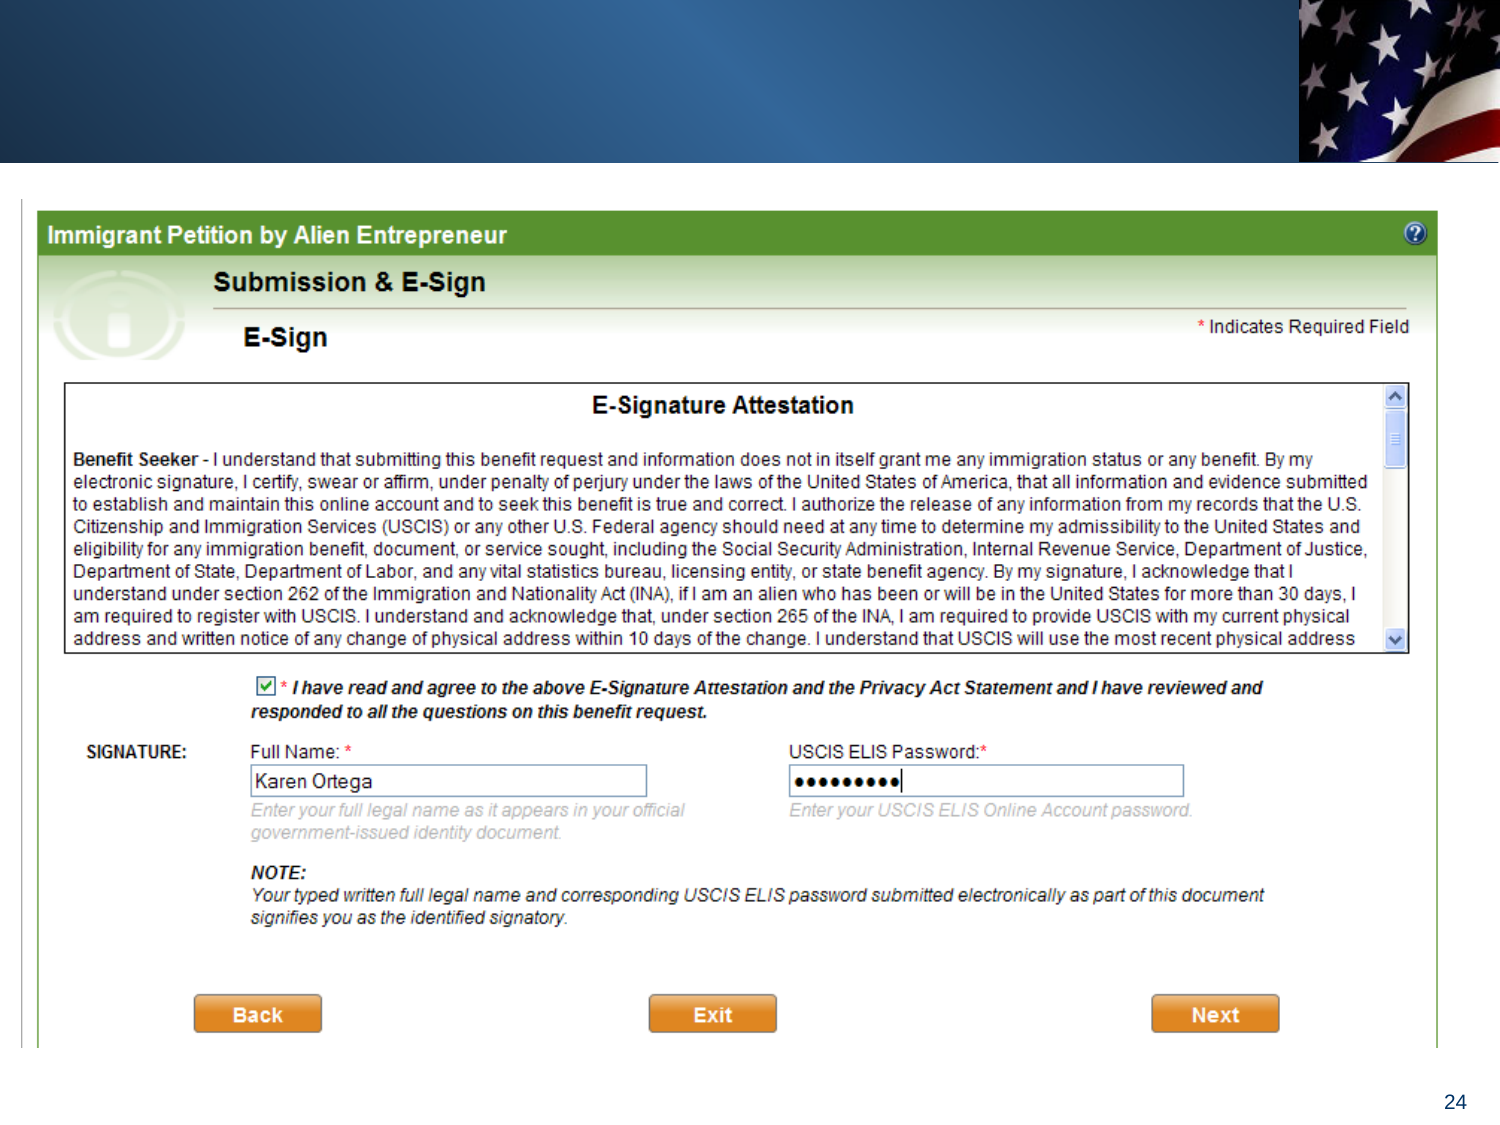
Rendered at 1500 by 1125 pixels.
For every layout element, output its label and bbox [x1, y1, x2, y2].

picture [21, 199, 1441, 1049]
picture [1299, 0, 1500, 162]
